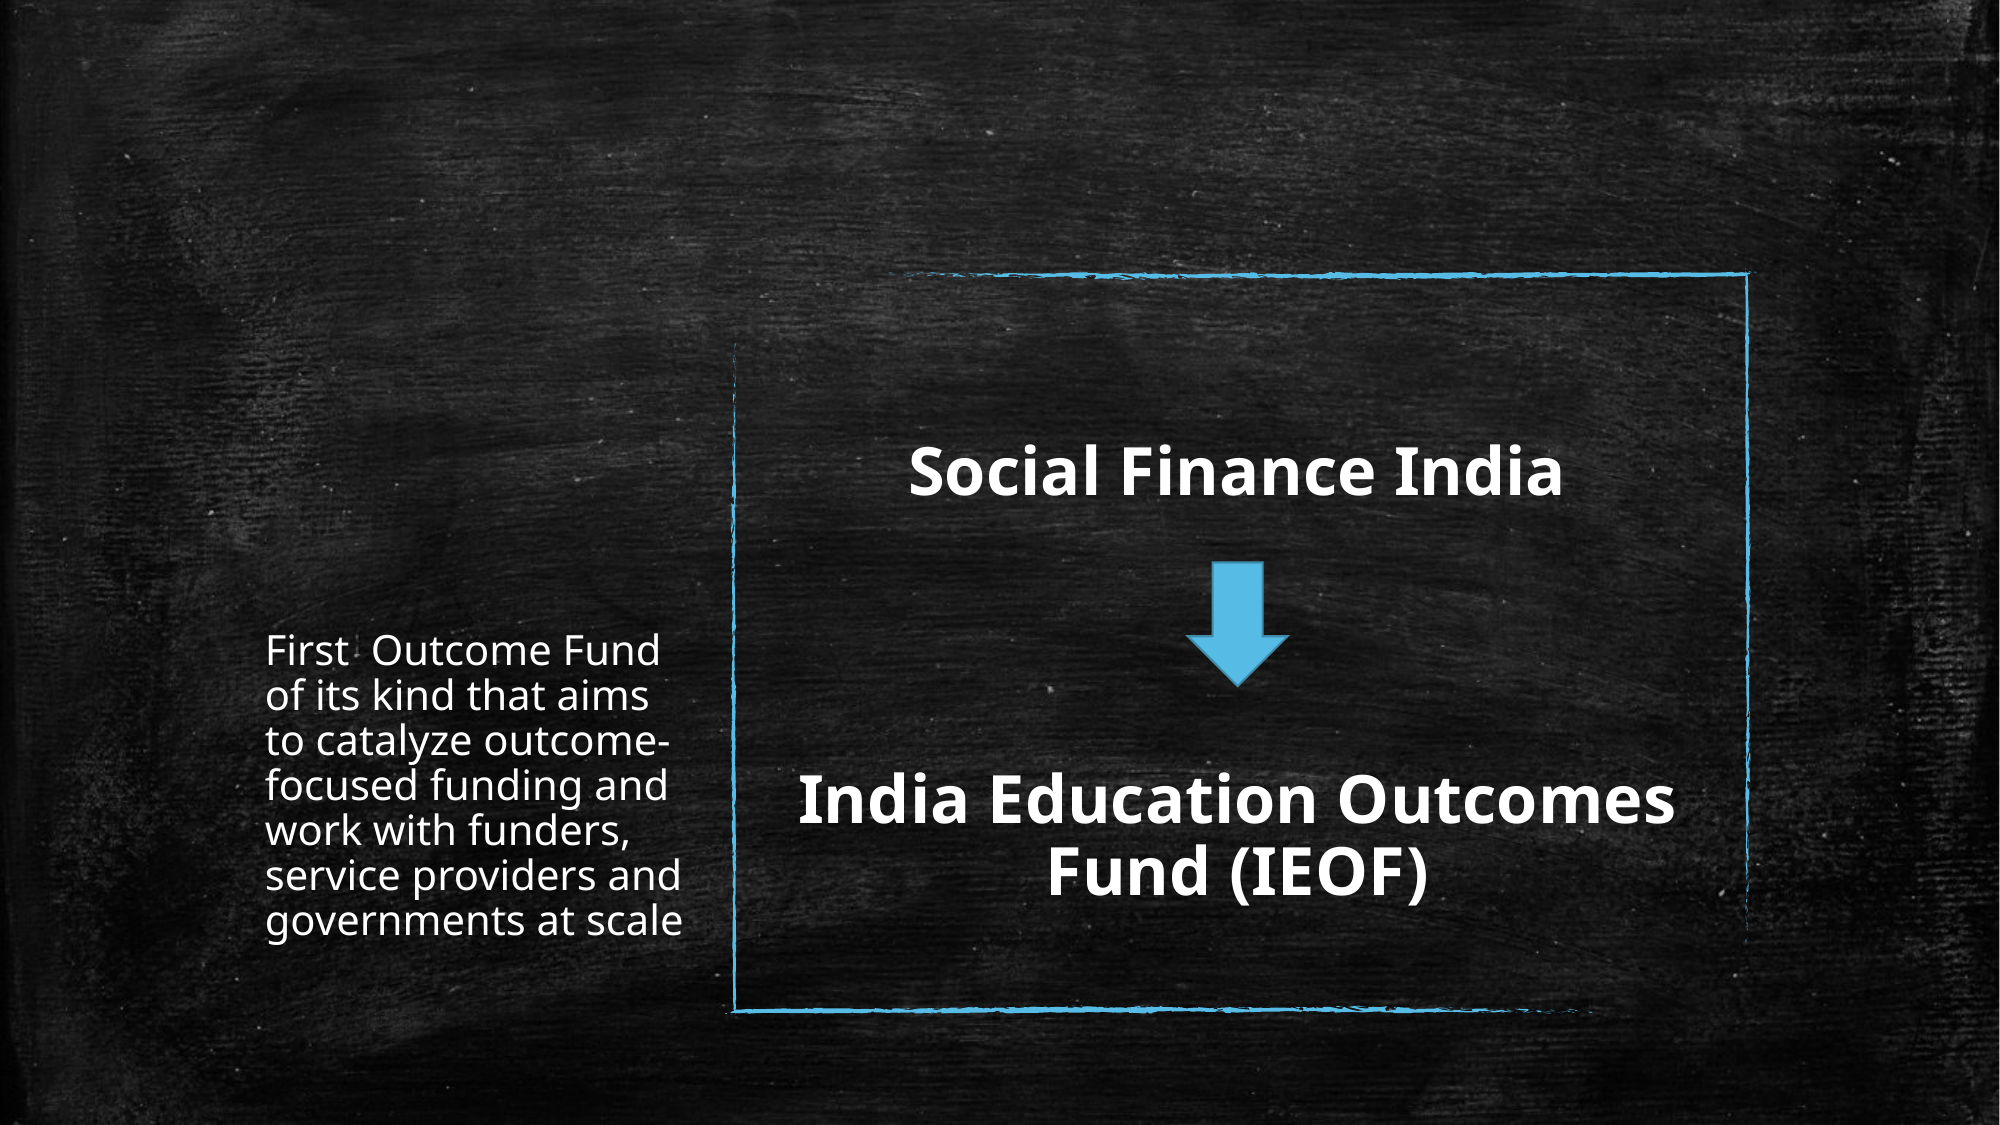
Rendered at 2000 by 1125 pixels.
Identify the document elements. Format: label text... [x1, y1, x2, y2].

list Social Finance India India Education Outcomes Fund (IEOF) [772, 312, 1703, 975]
text_box [1185, 561, 1290, 688]
list First Outcome Fund of its kind that aims to catalyze outcome-focused funding and work with funders, service providers and governments at scale [249, 562, 700, 1013]
